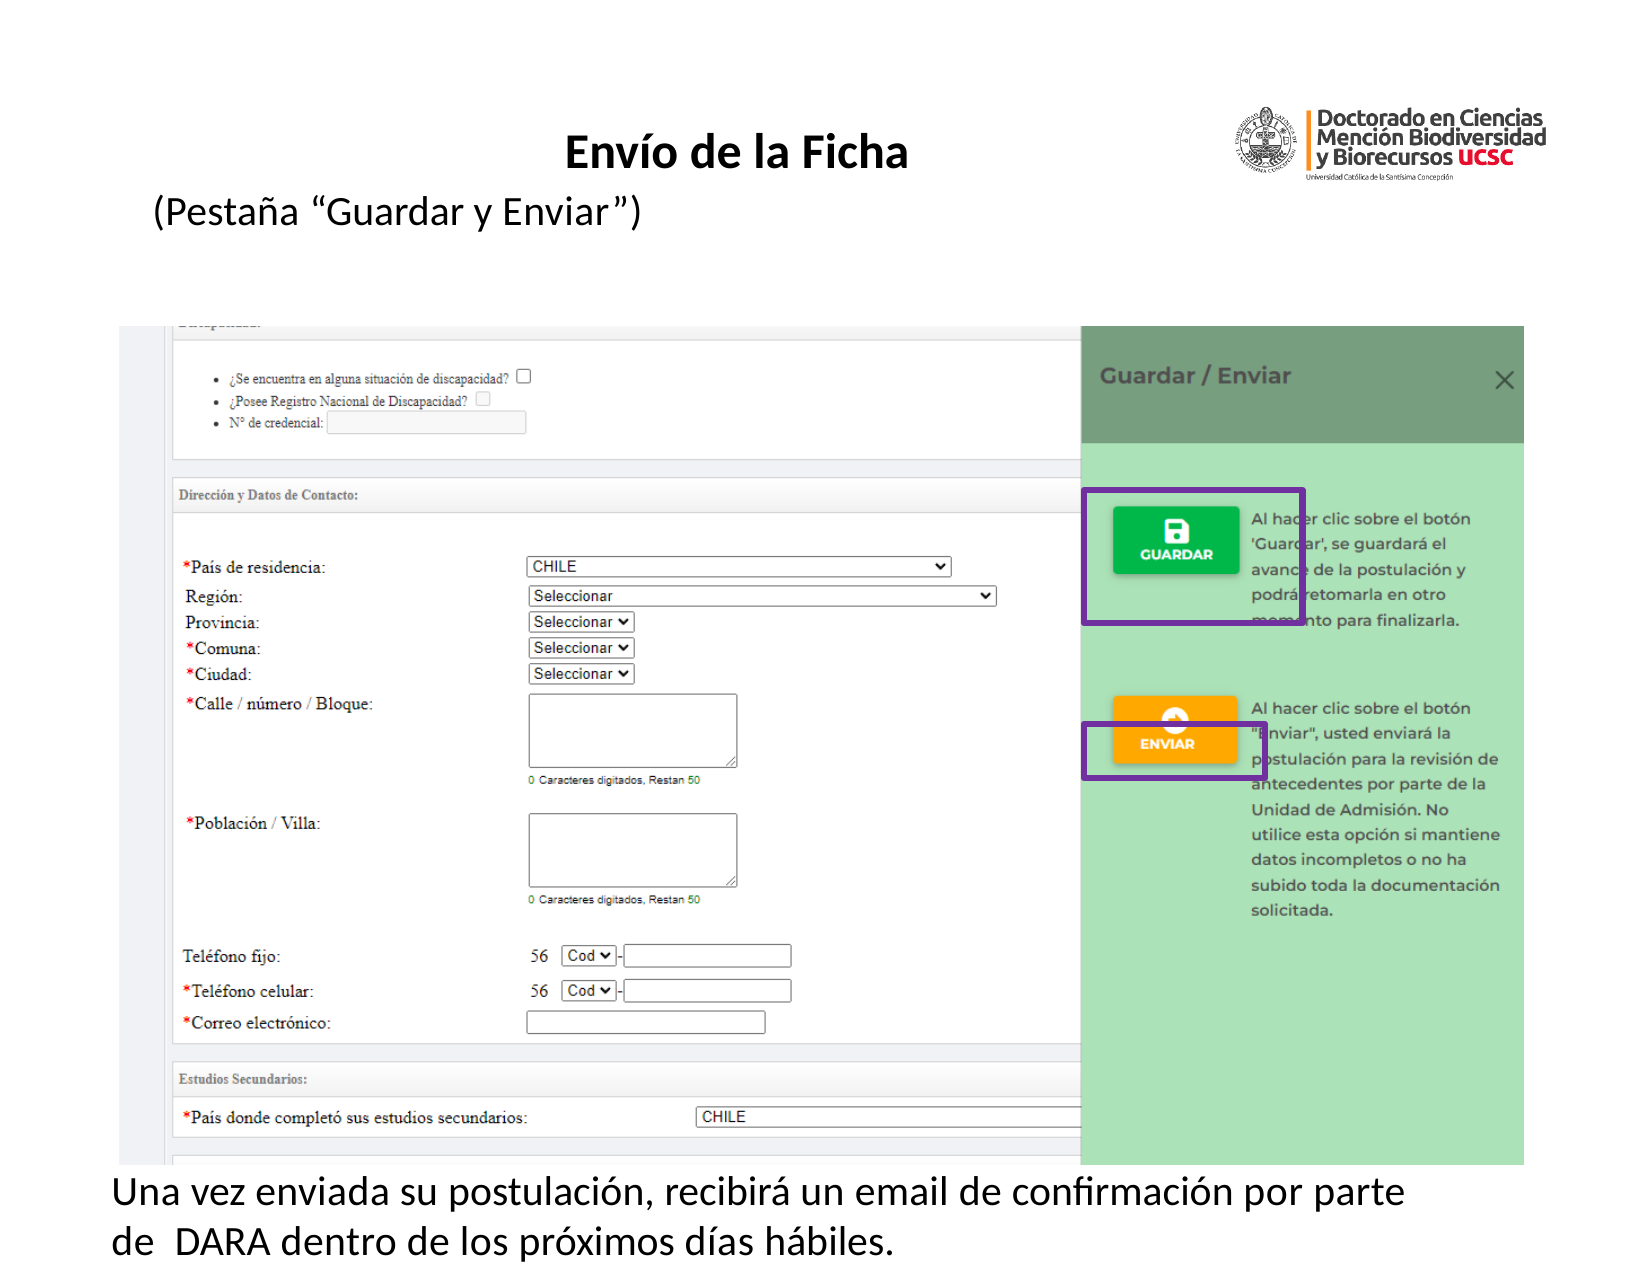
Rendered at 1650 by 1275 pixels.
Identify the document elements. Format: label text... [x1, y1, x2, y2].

picture [109, 325, 1524, 1166]
text_box Una vez enviada su postulación, recibirá un email de confirmación por parte de DARA dentro de los próximos días hábiles. [109, 1171, 1437, 1264]
picture [1175, 21, 1619, 276]
title Envío de la Ficha (Pestaña “Guardar y Enviar”) [150, 110, 1084, 324]
